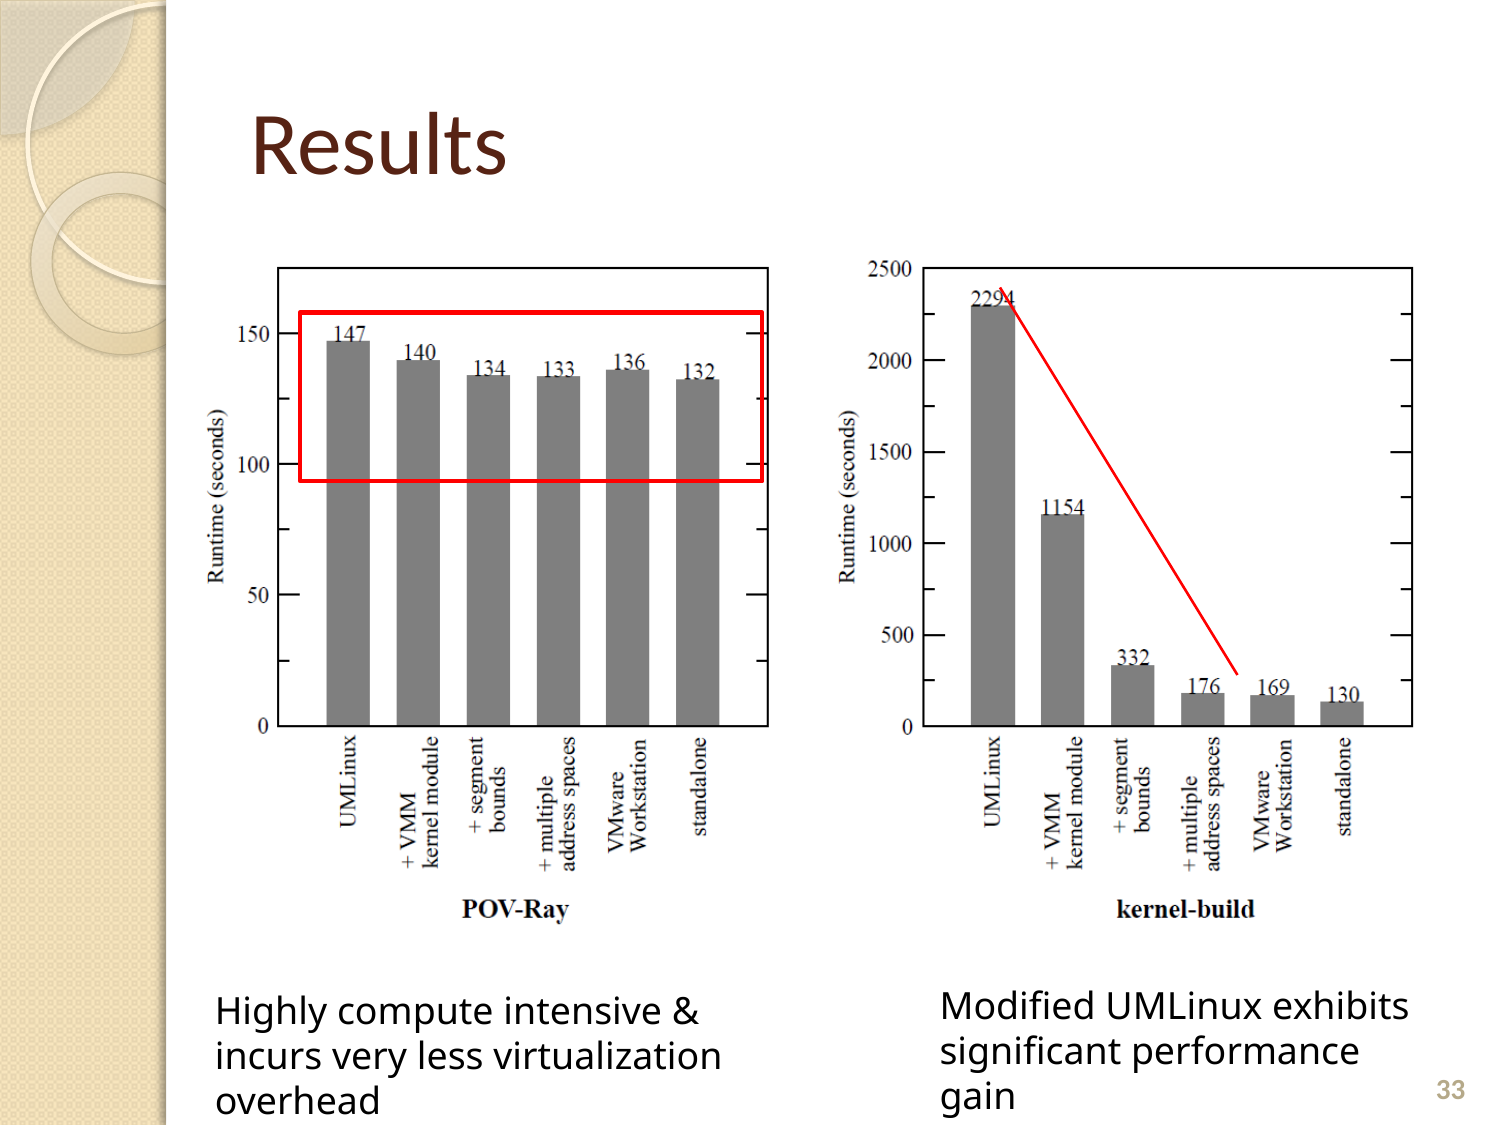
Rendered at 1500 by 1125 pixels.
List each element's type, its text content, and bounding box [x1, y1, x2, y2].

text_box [999, 287, 1238, 676]
picture [174, 237, 1475, 936]
title Results [235, 45, 1466, 233]
slide_number 33 [1450, 1034, 1488, 1113]
text_box Modified UMLinux exhibits significant performance gain [924, 974, 1450, 1125]
text_box Highly compute intensive & incurs very less virtualization overhead [199, 979, 800, 1125]
